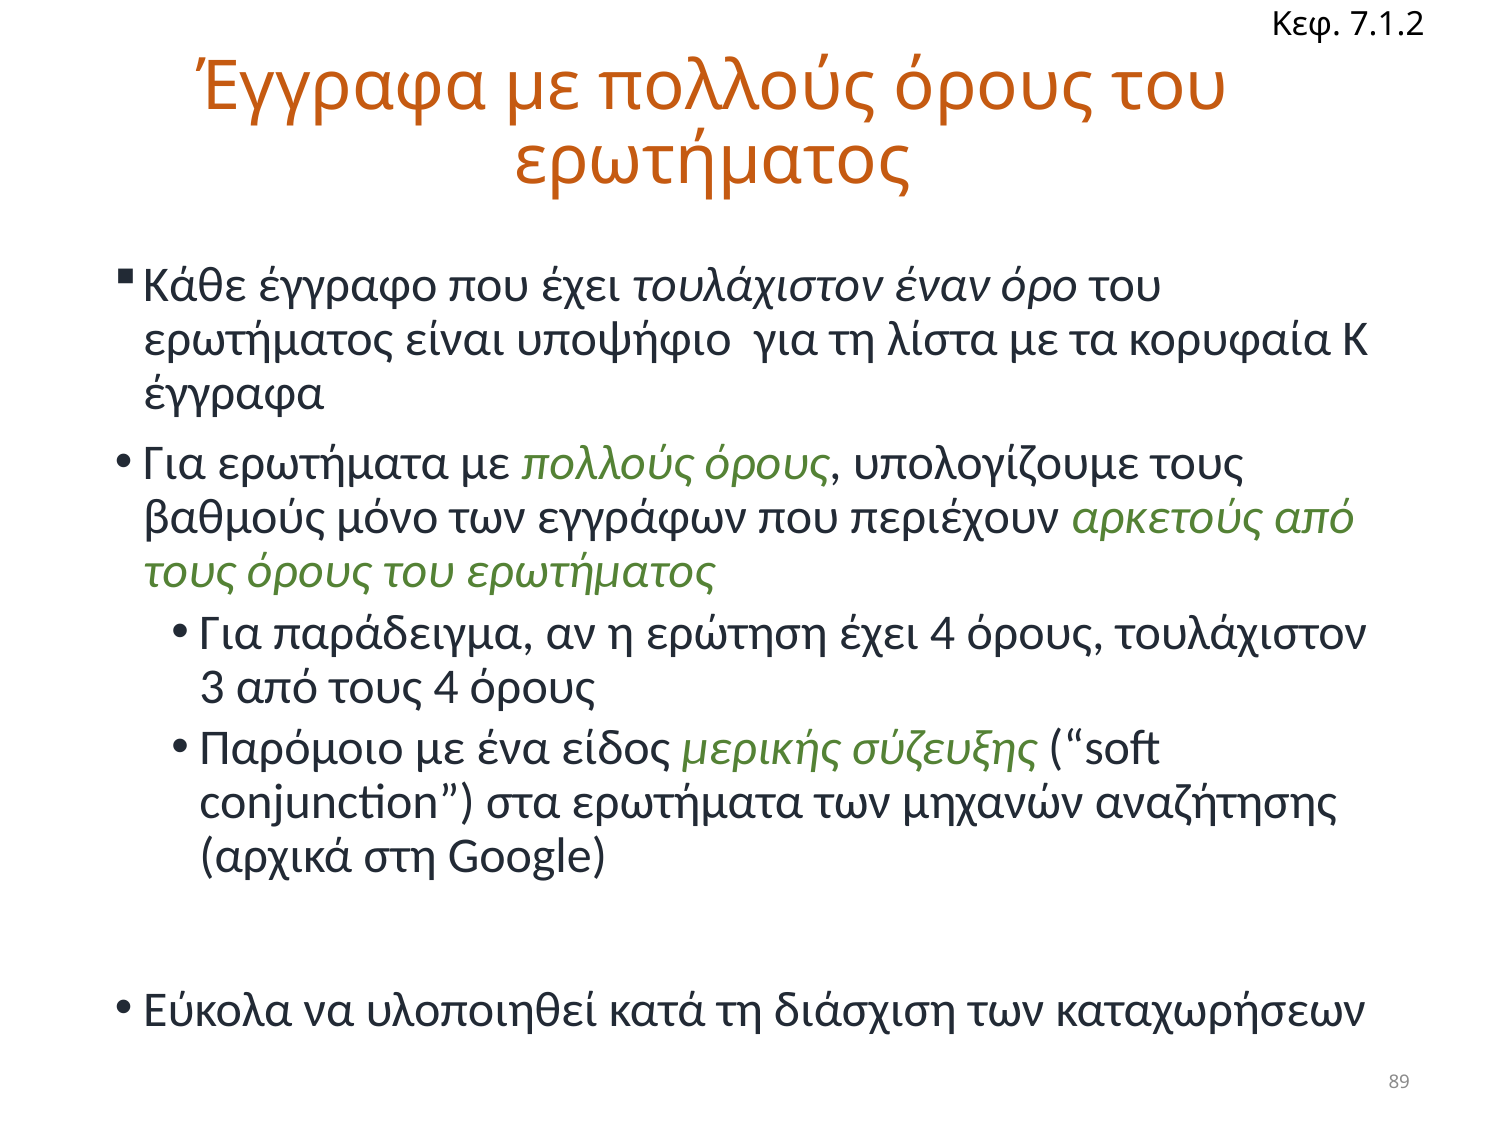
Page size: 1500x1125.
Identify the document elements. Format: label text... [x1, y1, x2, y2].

slide_number 89 [1074, 1062, 1425, 1103]
list Κάθε έγγραφο που έχει τουλάχιστον έναν όρο του ερωτήματος είναι υποψήφιο για τη λίστα με τα κορυφαία Κ έγγραφα Για ερωτήματα με πολλούς όρους, υπολογίζουμε τους βαθμούς μόνο των εγγράφων που περιέχουν αρκετούς από τους όρους του ερωτήματος Για παράδειγμα, αν η ερώτηση έχει 4 όρους, τουλάχιστον 3 από τους 4 όρους Παρόμοιο με ένα είδος μερικής σύζευξης (“soft conjunction”) στα ερωτήματα των μηχανών αναζήτησης (αρχικά στη Google) Εύκολα να υλοποιηθεί κατά τη διάσχιση των καταχωρήσεων [99, 251, 1400, 886]
title Έγγραφα με πολλούς όρους του ερωτήματος [0, 22, 1425, 228]
text_box Κεφ. 7.1.2 [1256, 0, 1440, 50]
